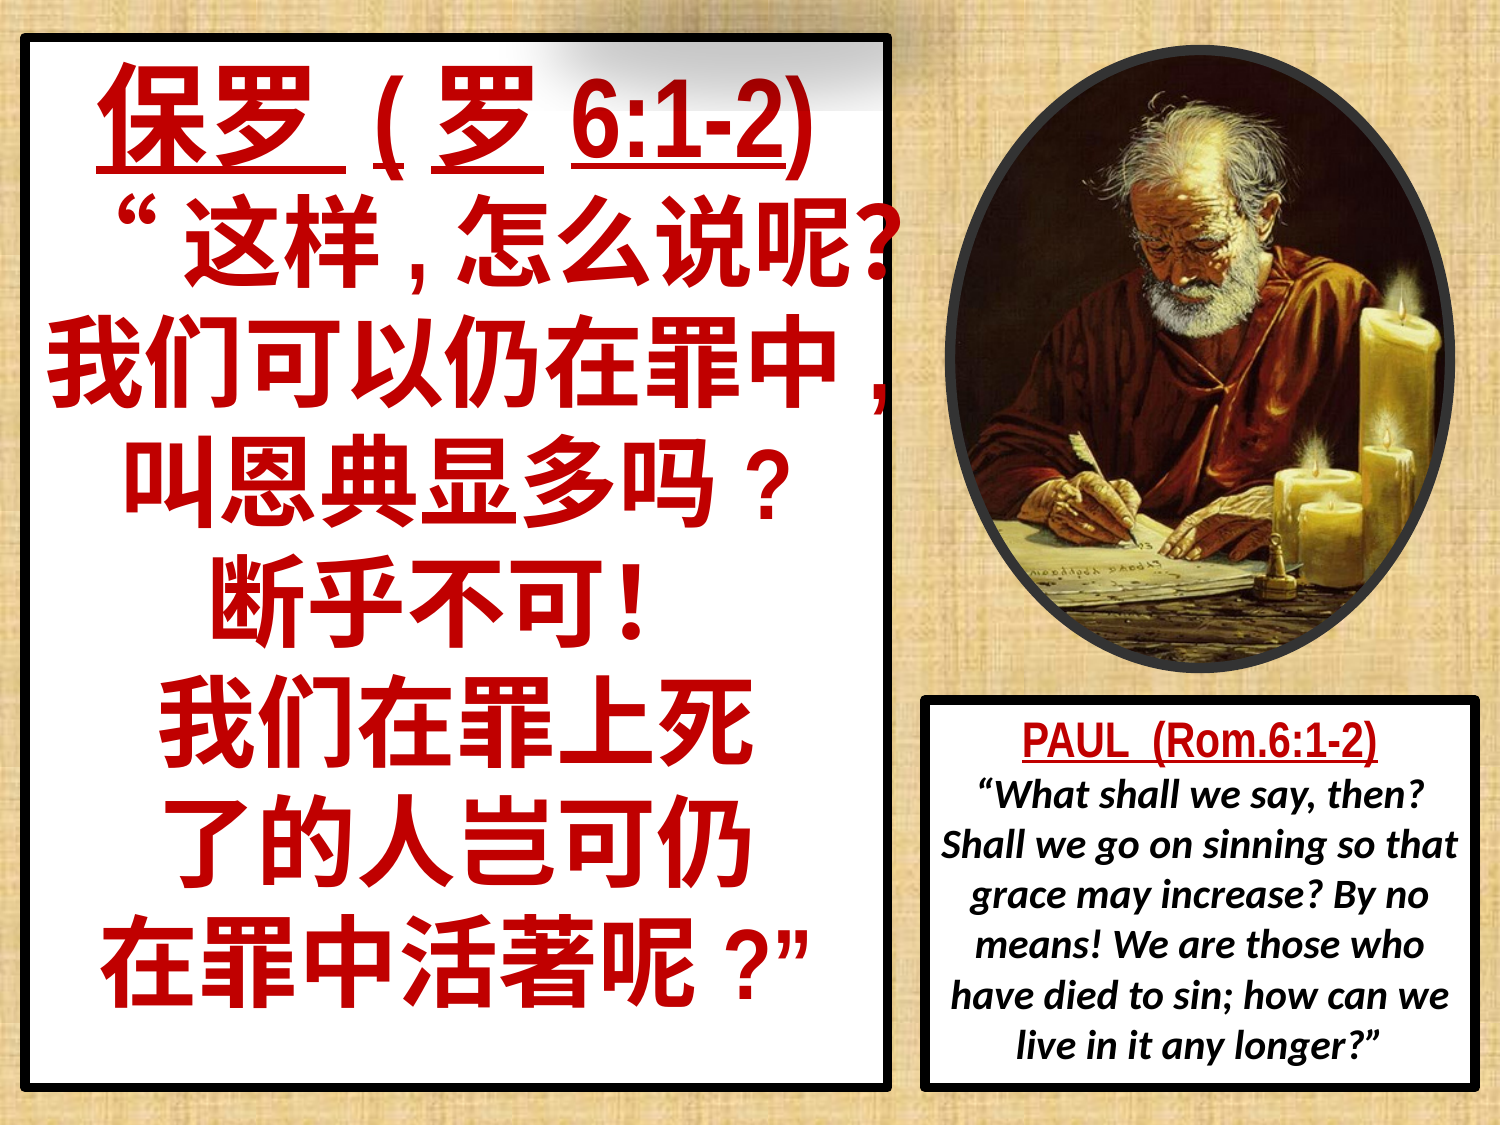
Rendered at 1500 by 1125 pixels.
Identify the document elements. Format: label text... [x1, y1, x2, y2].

text_box 保罗 (罗6:1-2) “这样,怎么说呢？我们可以仍在罪中,叫恩典显多吗? 断乎不可！ 我们在罪上死 了的人岂可仍 在罪中活著呢?” [23, 35, 890, 1089]
picture [0, 0, 1500, 1125]
text_box PAUL (Rom.6:1-2) “What shall we say, then? Shall we go on sinning so that grace may increase? By no means! We are those who have died to sin; how can we live in it any longer?” [923, 698, 1477, 1089]
